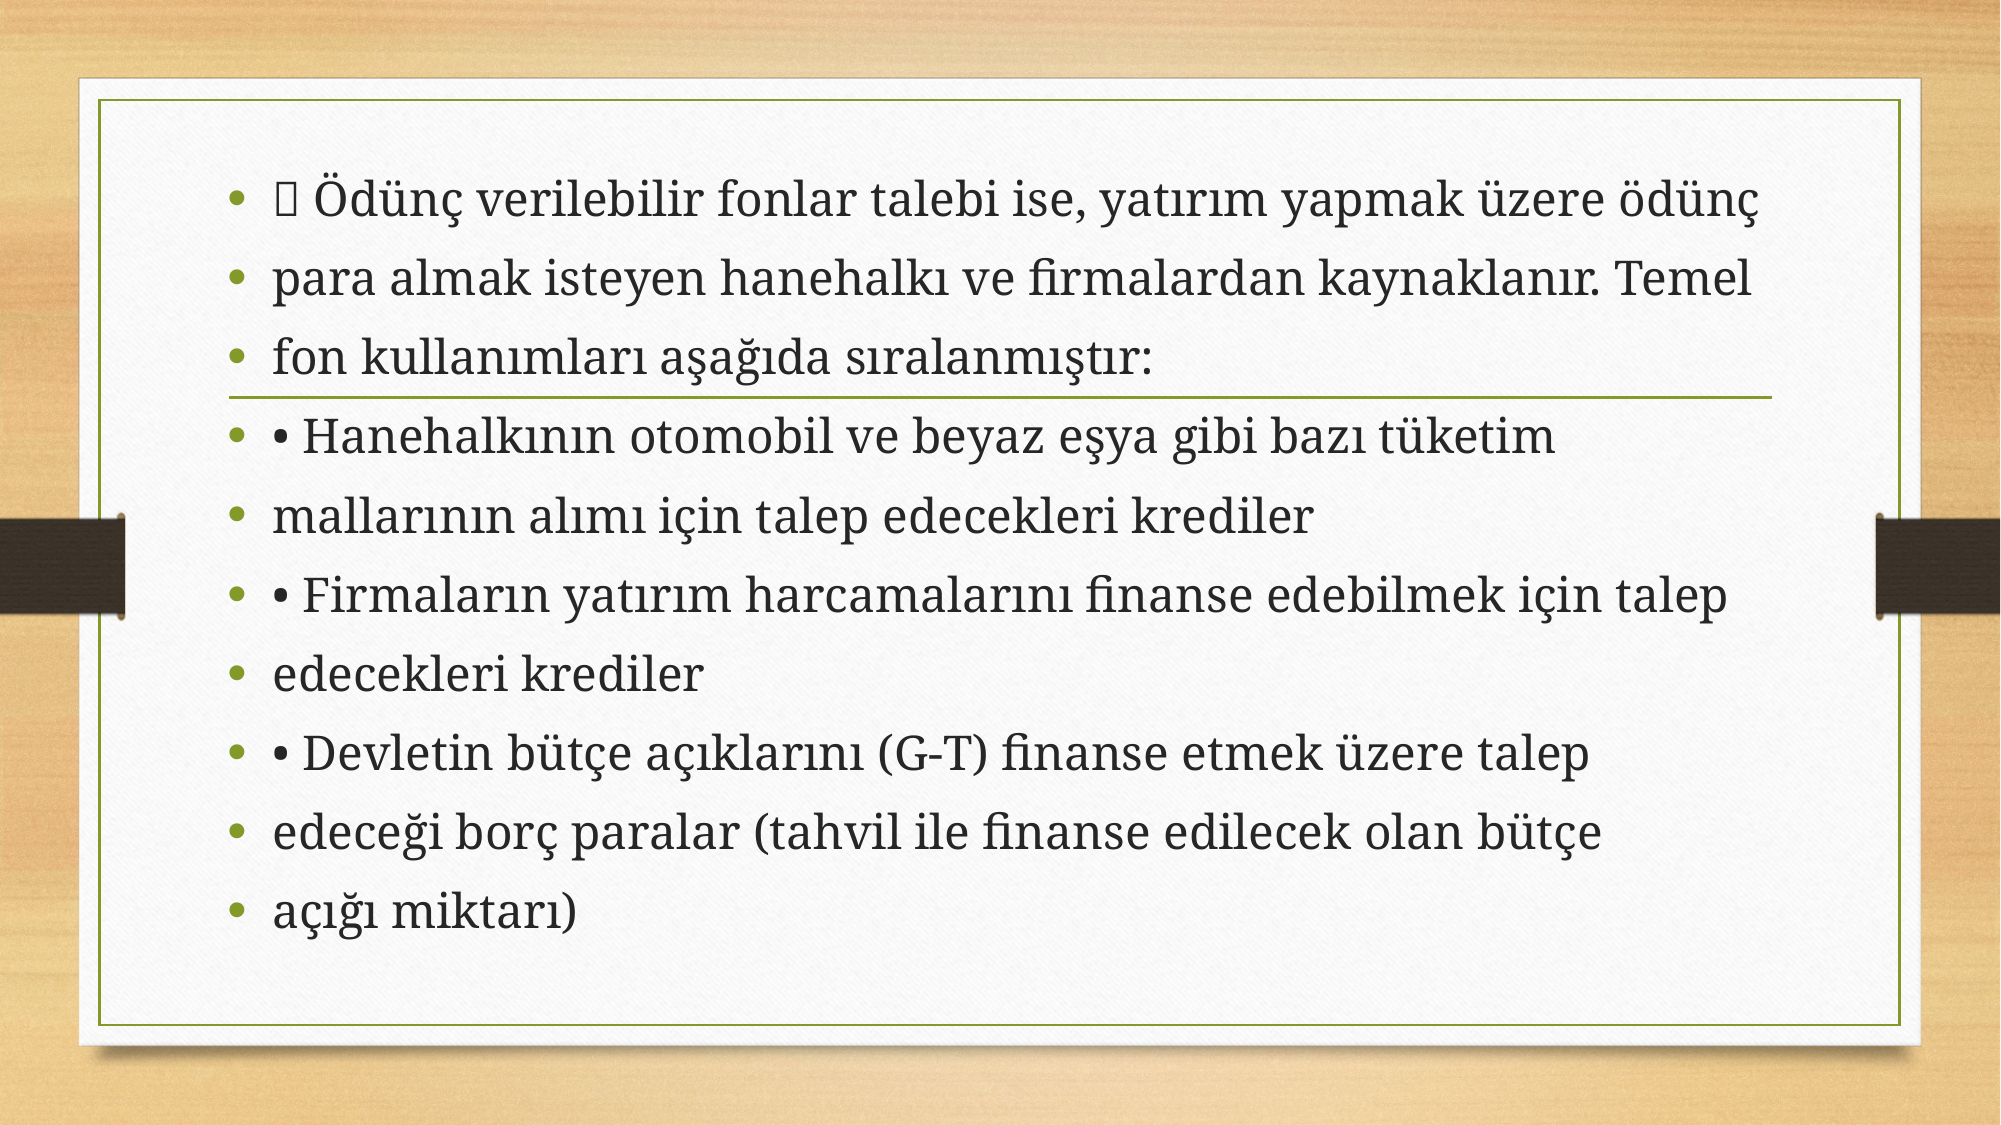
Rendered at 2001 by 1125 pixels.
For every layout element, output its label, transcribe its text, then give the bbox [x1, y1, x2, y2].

picture [0, 0, 2001, 1125]
list  Ödünç verilebilir fonlar talebi ise, yatırım yapmak üzere ödünç para almak isteyen hanehalkı ve firmalardan kaynaklanır. Temel fon kullanımları aşağıda sıralanmıştır: • Hanehalkının otomobil ve beyaz eşya gibi bazı tüketim mallarının alımı için talep edecekleri krediler • Firmaların yatırım harcamalarını finanse edebilmek için talep edecekleri krediler • Devletin bütçe açıklarını (G-T) finanse etmek üzere talep edeceği borç paralar (tahvil ile finanse edilecek olan bütçe açığı miktarı) [212, 161, 1788, 964]
